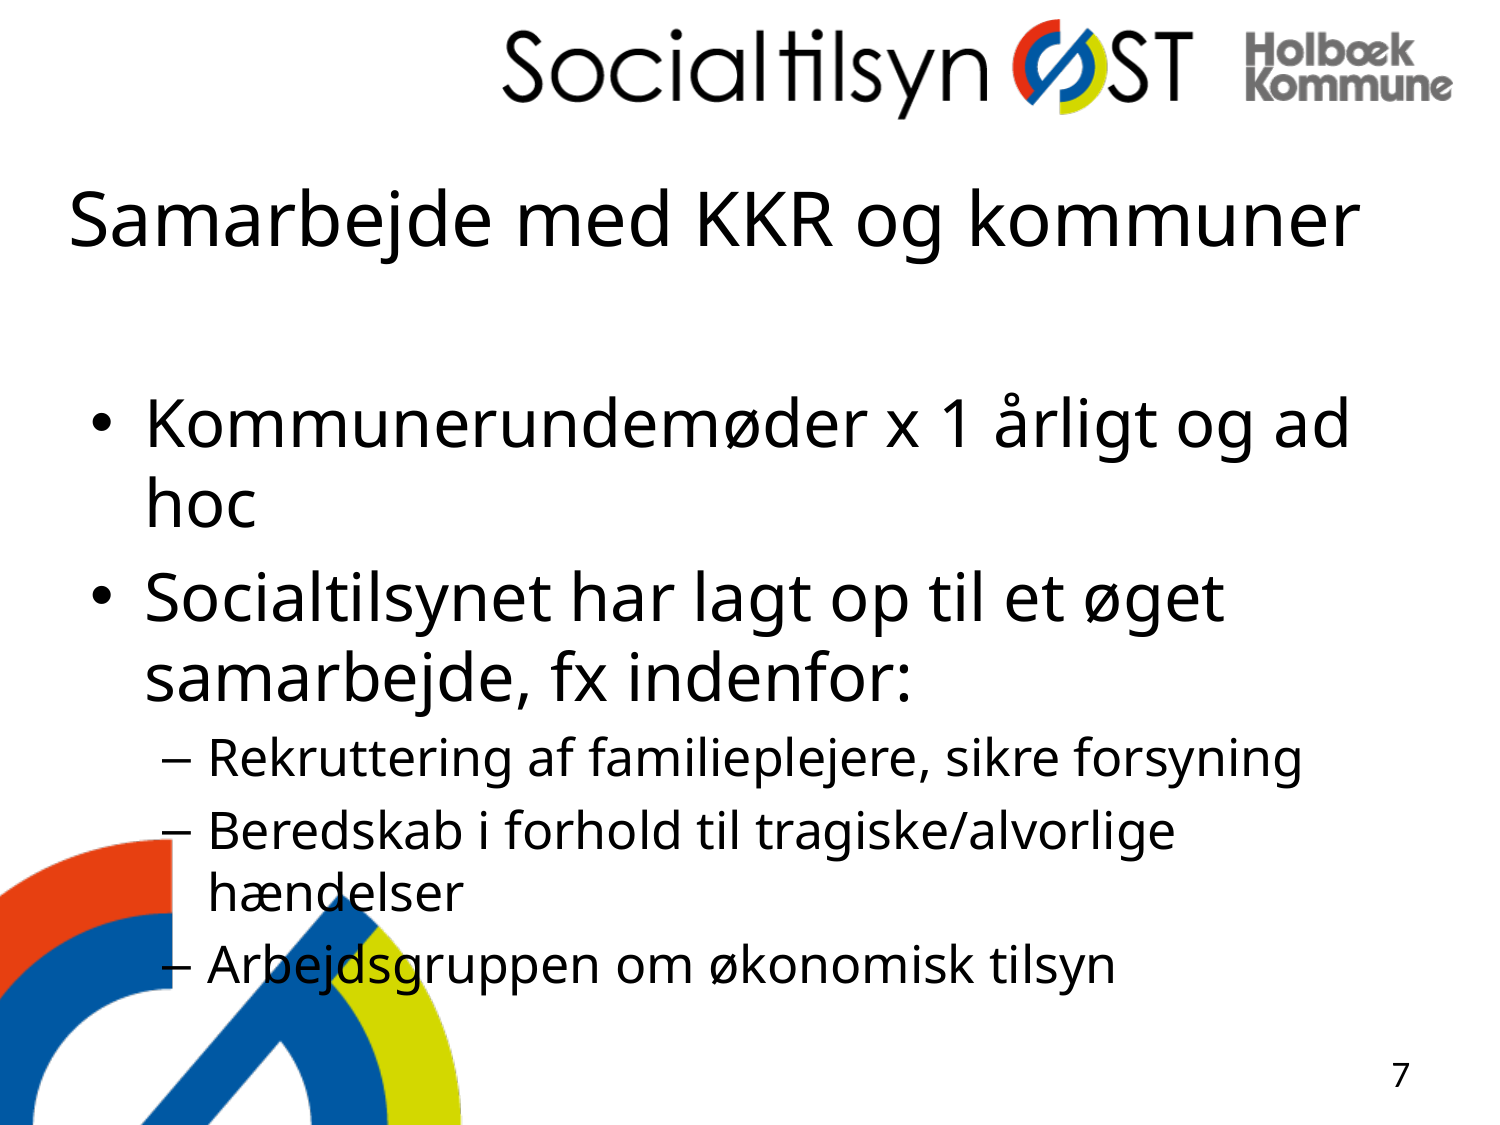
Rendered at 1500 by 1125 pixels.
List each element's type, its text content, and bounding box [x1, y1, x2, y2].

list Kommunerundemøder x 1 årligt og ad hoc Socialtilsynet har lagt op til et øget samarbejde, fx indenfor: Rekruttering af familieplejere, sikre forsyning Beredskab i forhold til tragiske/alvorlige hændelser Arbejdsgruppen om økonomisk tilsyn [75, 373, 1425, 1005]
picture [0, 837, 464, 1125]
slide_number 7 [1074, 1042, 1425, 1103]
title Samarbejde med KKR og kommuner [53, 125, 1404, 307]
picture [501, 19, 1454, 121]
